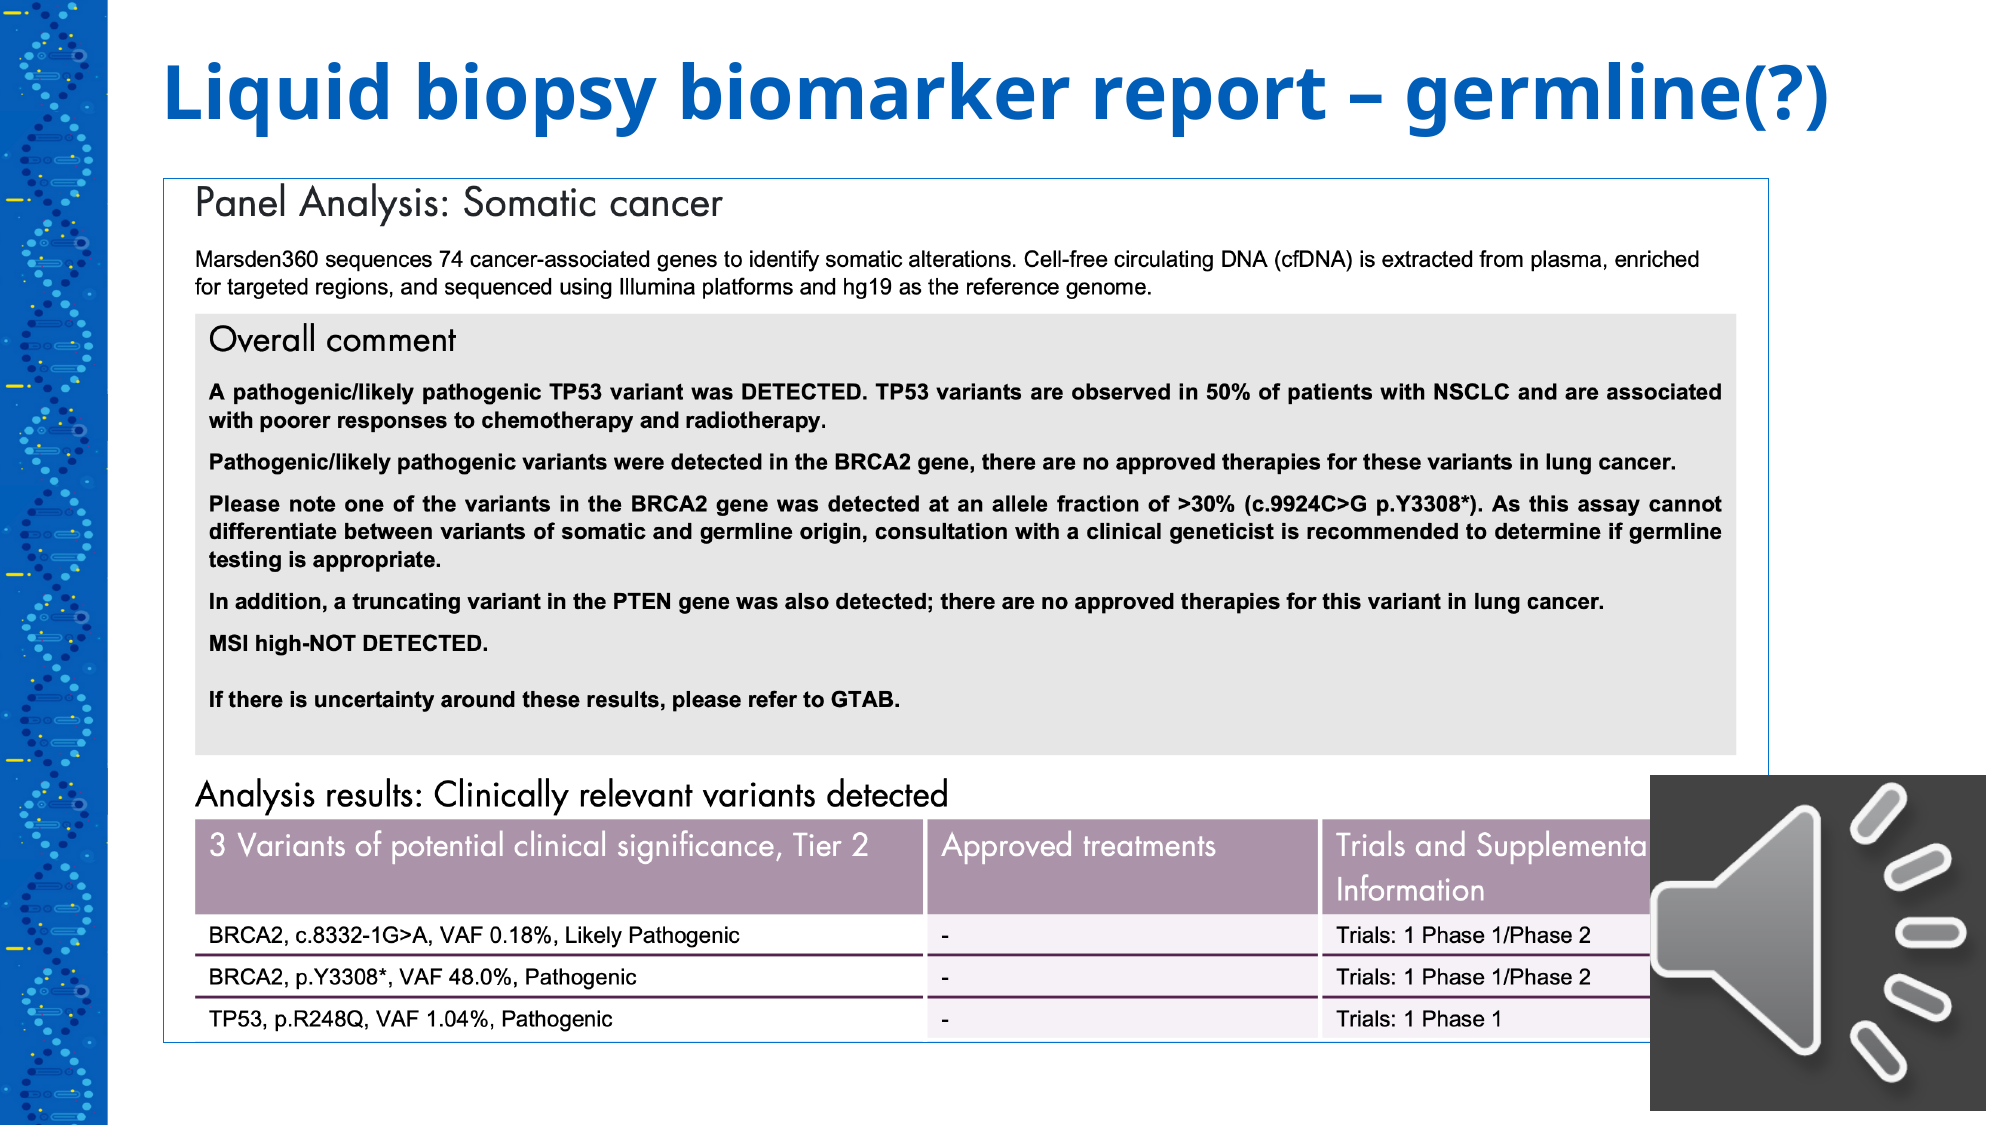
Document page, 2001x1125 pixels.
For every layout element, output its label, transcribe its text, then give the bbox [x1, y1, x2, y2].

picture [0, 0, 108, 1125]
picture [163, 178, 1987, 1112]
text_box Liquid biopsy biomarker report – germline(?) [146, 29, 1929, 162]
